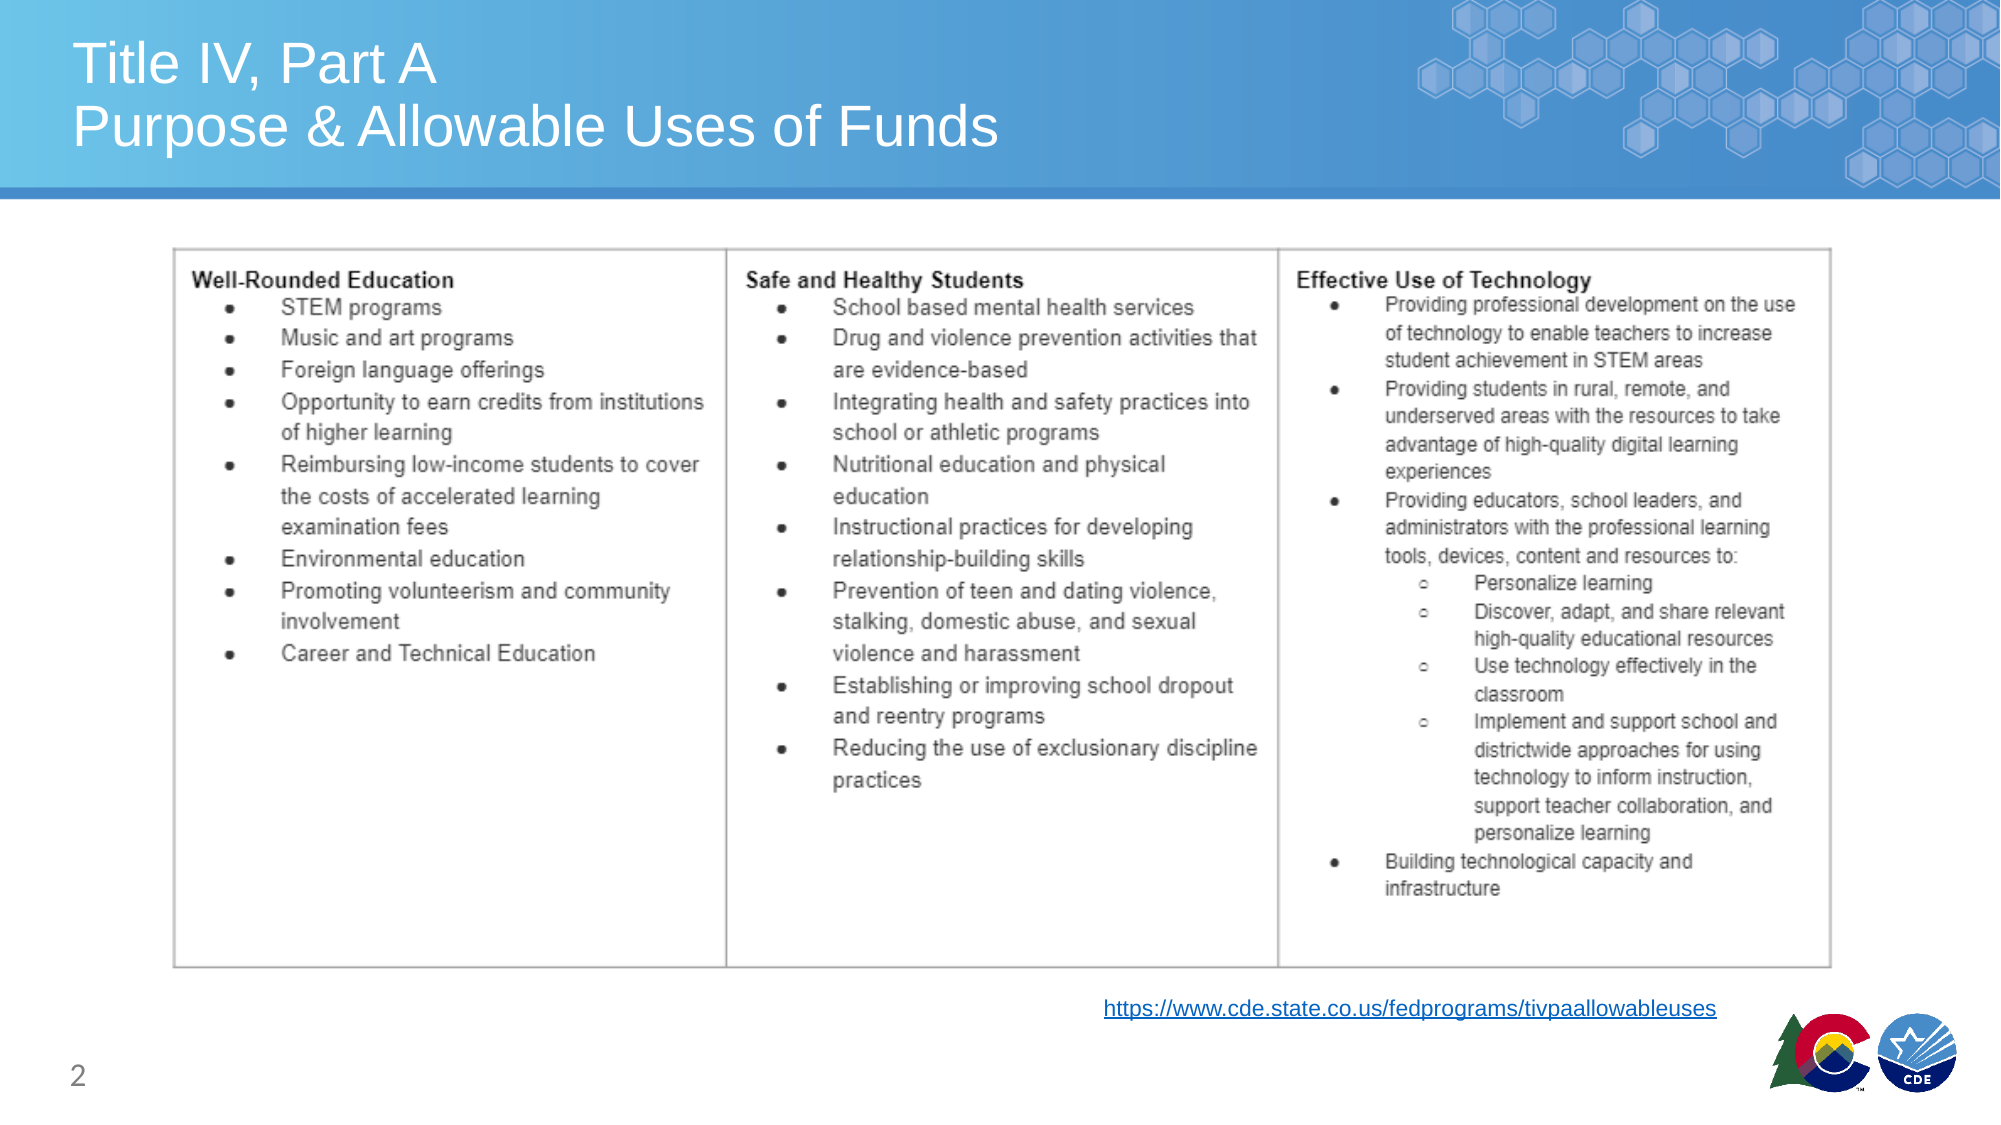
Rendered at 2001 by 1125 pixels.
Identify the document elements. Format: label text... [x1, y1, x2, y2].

text_box https://www.cde.state.co.us/fedprograms/tivpaallowableuses [1088, 988, 1746, 1055]
picture [0, 0, 2000, 200]
slide_number 2 [54, 1042, 505, 1103]
picture [161, 241, 1839, 977]
picture [1768, 1012, 1957, 1093]
title Title IV, Part A Purpose & Allowable Uses of Funds [72, 33, 1396, 182]
